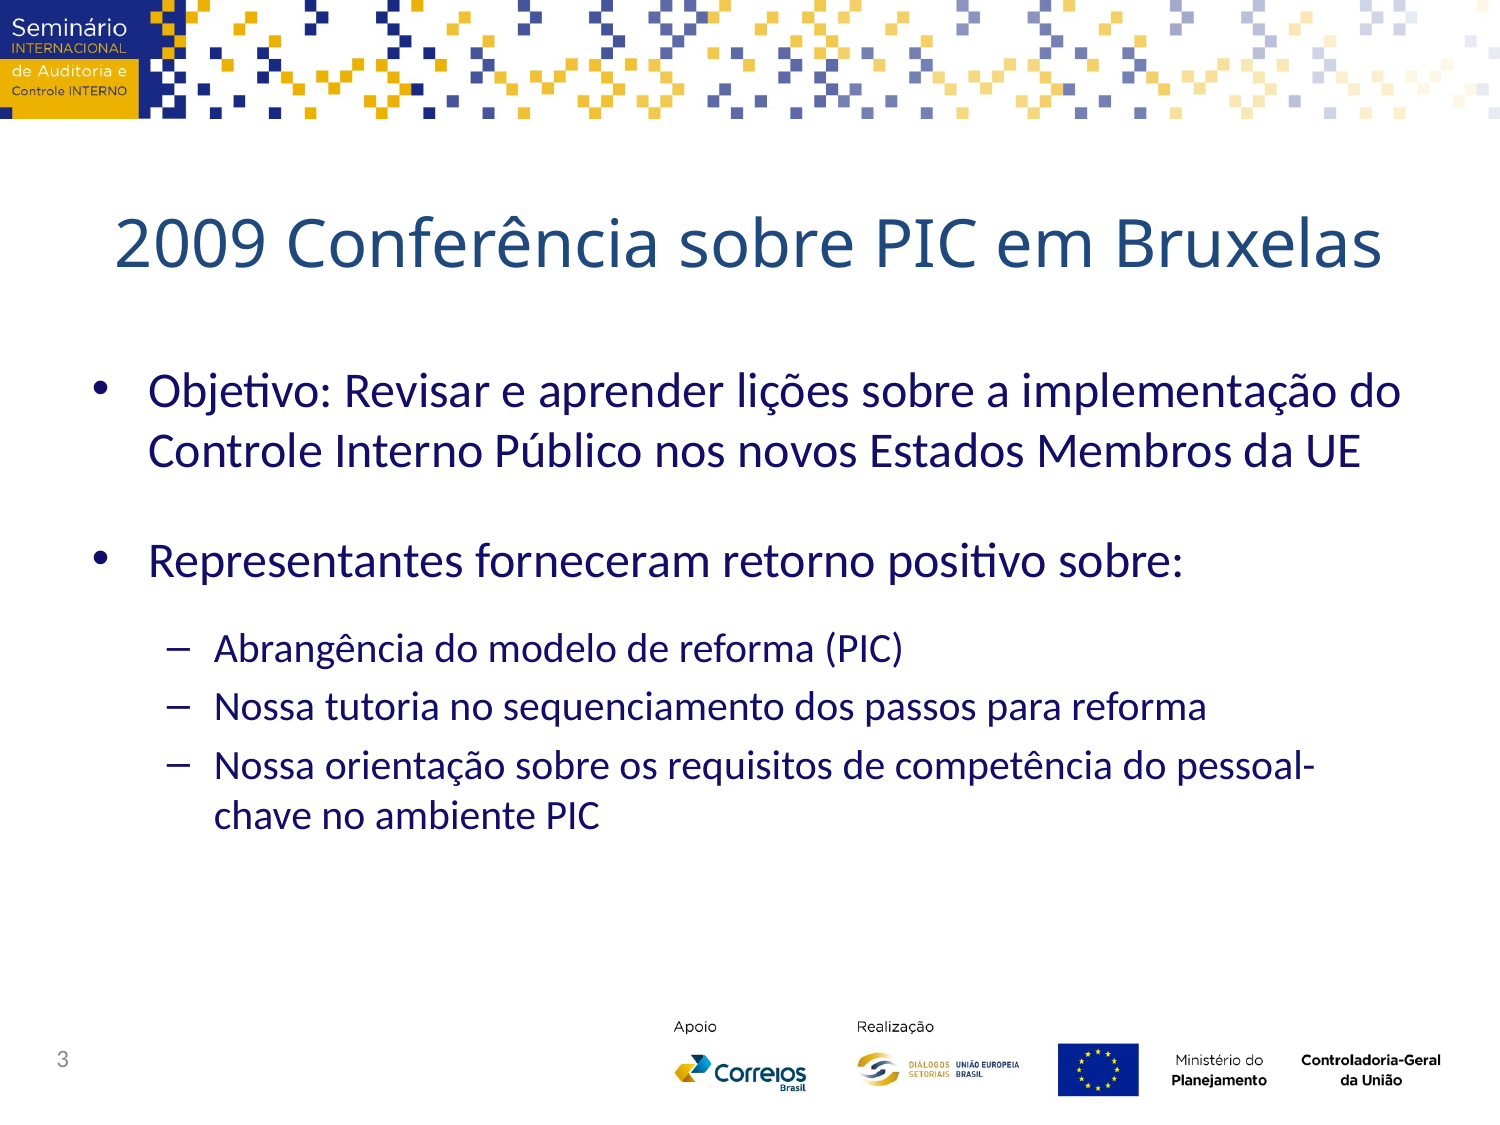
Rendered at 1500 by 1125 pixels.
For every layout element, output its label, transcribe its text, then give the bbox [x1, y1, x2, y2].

title 2009 Conferência sobre PIC em Bruxelas [75, 184, 1425, 298]
picture [0, 0, 1500, 119]
slide_number 3 [41, 1027, 392, 1088]
list Objetivo: Revisar e aprender lições sobre a implementação do Controle Interno Público nos novos Estados Membros da UE Representantes forneceram retorno positivo sobre: Abrangência do modelo de reforma (PIC) Nossa tutoria no sequenciamento dos passos para reforma Nossa orientação sobre os requisitos de competência do pessoal-chave no ambiente PIC [76, 350, 1427, 965]
picture [655, 999, 1447, 1116]
